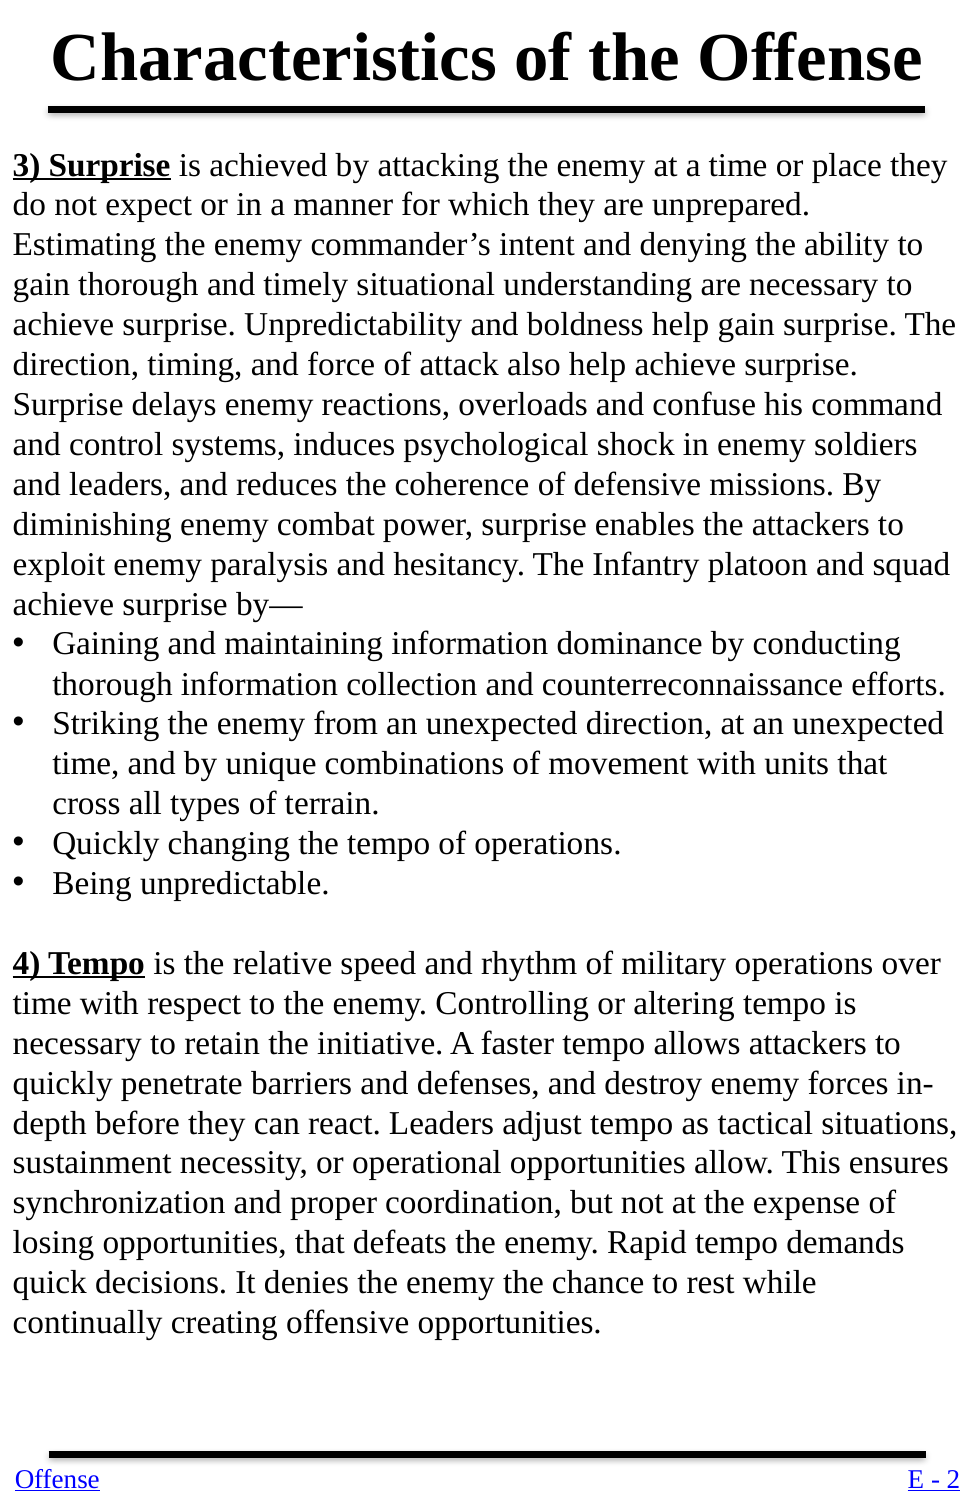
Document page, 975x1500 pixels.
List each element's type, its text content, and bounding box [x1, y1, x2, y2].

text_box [0, 1454, 975, 1500]
text_box Characteristics of the Offense [0, 14, 975, 91]
list 3) Surprise is achieved by attacking the enemy at a time or place they do not expect or in a manner for which they are unprepared. Estimating the enemy commander’s intent and denying the ability to gain thorough and timely situational understanding are necessary to achieve surprise. Unpredictability and boldness help gain surprise. The direction, timing, and force of attack also help achieve surprise. Surprise delays enemy reactions, overloads and confuse his command and control systems, induces psychological shock in enemy soldiers and leaders, and reduces the coherence of defensive missions. By diminishing enemy combat power, surprise enables the attackers to exploit enemy paralysis and hesitancy. The Infantry platoon and squad achieve surprise by— Gaining and maintaining information dominance by conducting thorough information collection and counterreconnaissance efforts. Striking the enemy from an unexpected direction, at an unexpected time, and by unique combinations of movement with units that cross all types of terrain. Quickly changing the tempo of operations. Being unpredictable. 4) Tempo is the relative speed and rhythm of military operations over time with respect to the enemy. Controlling or altering tempo is necessary to retain the initiative. A faster tempo allows attackers to quickly penetrate barriers and defenses, and destroy enemy forces in-depth before they can react. Leaders adjust tempo as tactical situations, sustainment necessity, or operational opportunities allow. This ensures synchronization and proper coordination, but not at the expense of losing opportunities, that defeats the enemy. Rapid tempo demands quick decisions. It denies the enemy the chance to rest while continually creating offensive opportunities. [0, 136, 975, 1387]
